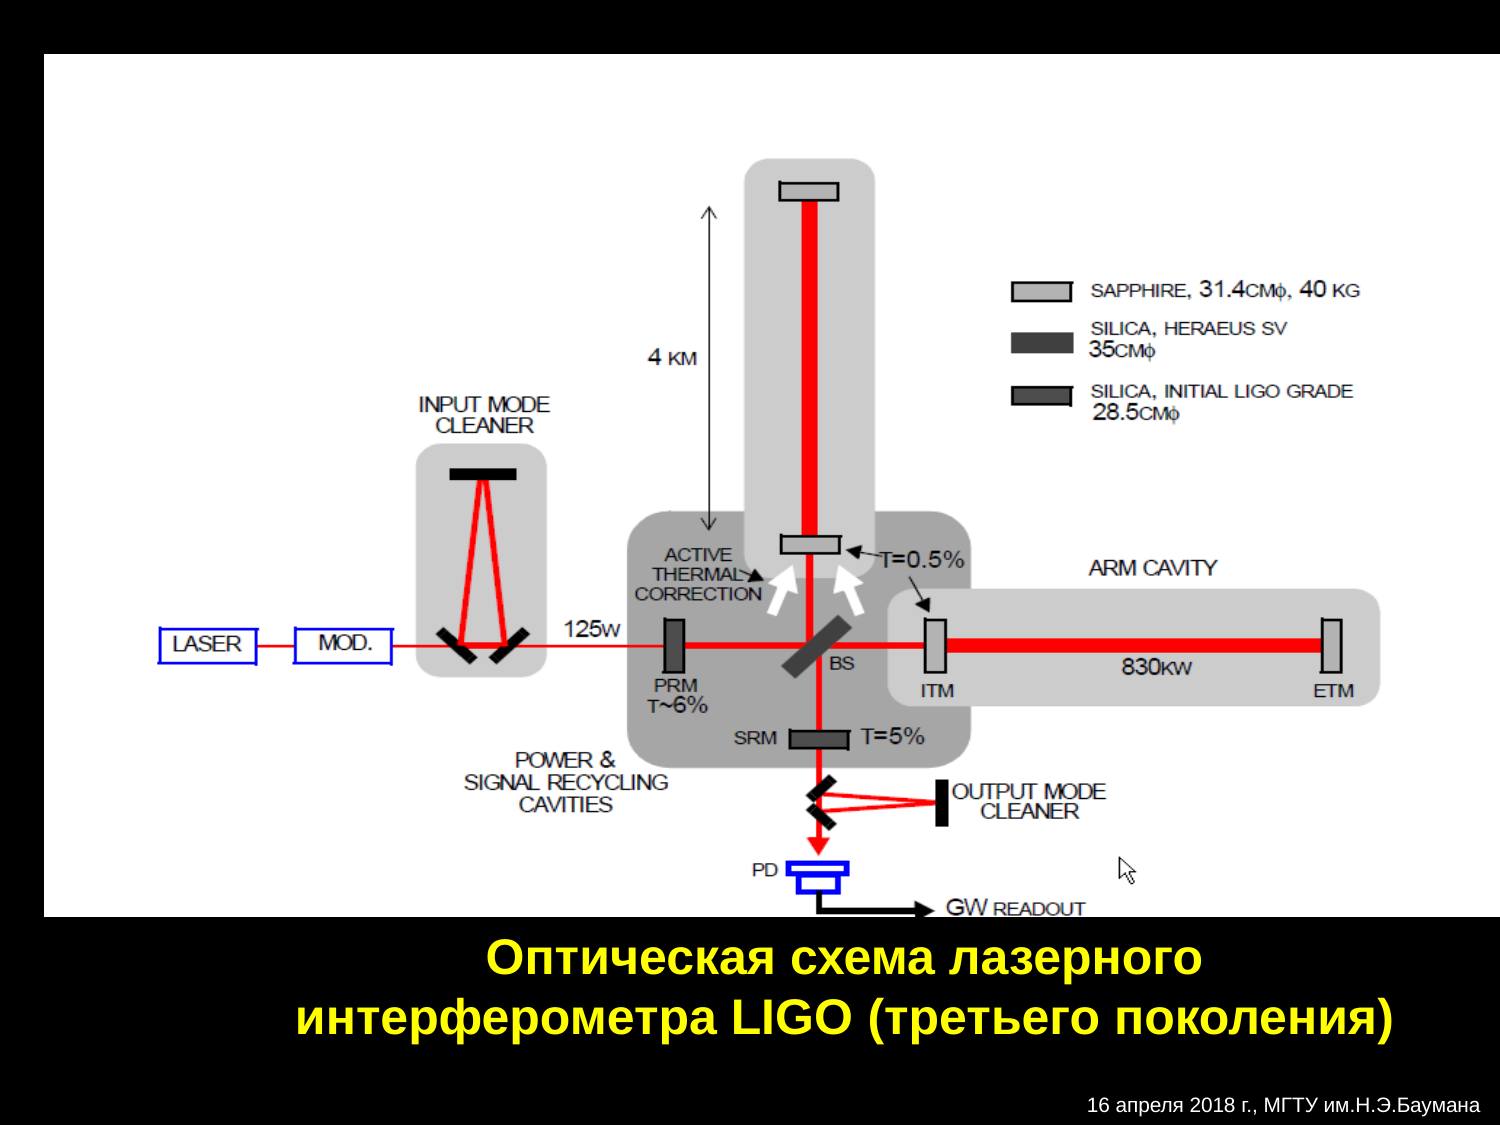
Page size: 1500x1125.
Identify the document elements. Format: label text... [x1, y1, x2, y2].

text_box Оптическая схема лазерного интерферометра LIGO (третьего поколения) [253, 926, 1436, 1052]
text_box 16 апреля 2018 г., МГТУ им.Н.Э.Баумана [1072, 1084, 1496, 1125]
picture [44, 54, 1500, 918]
